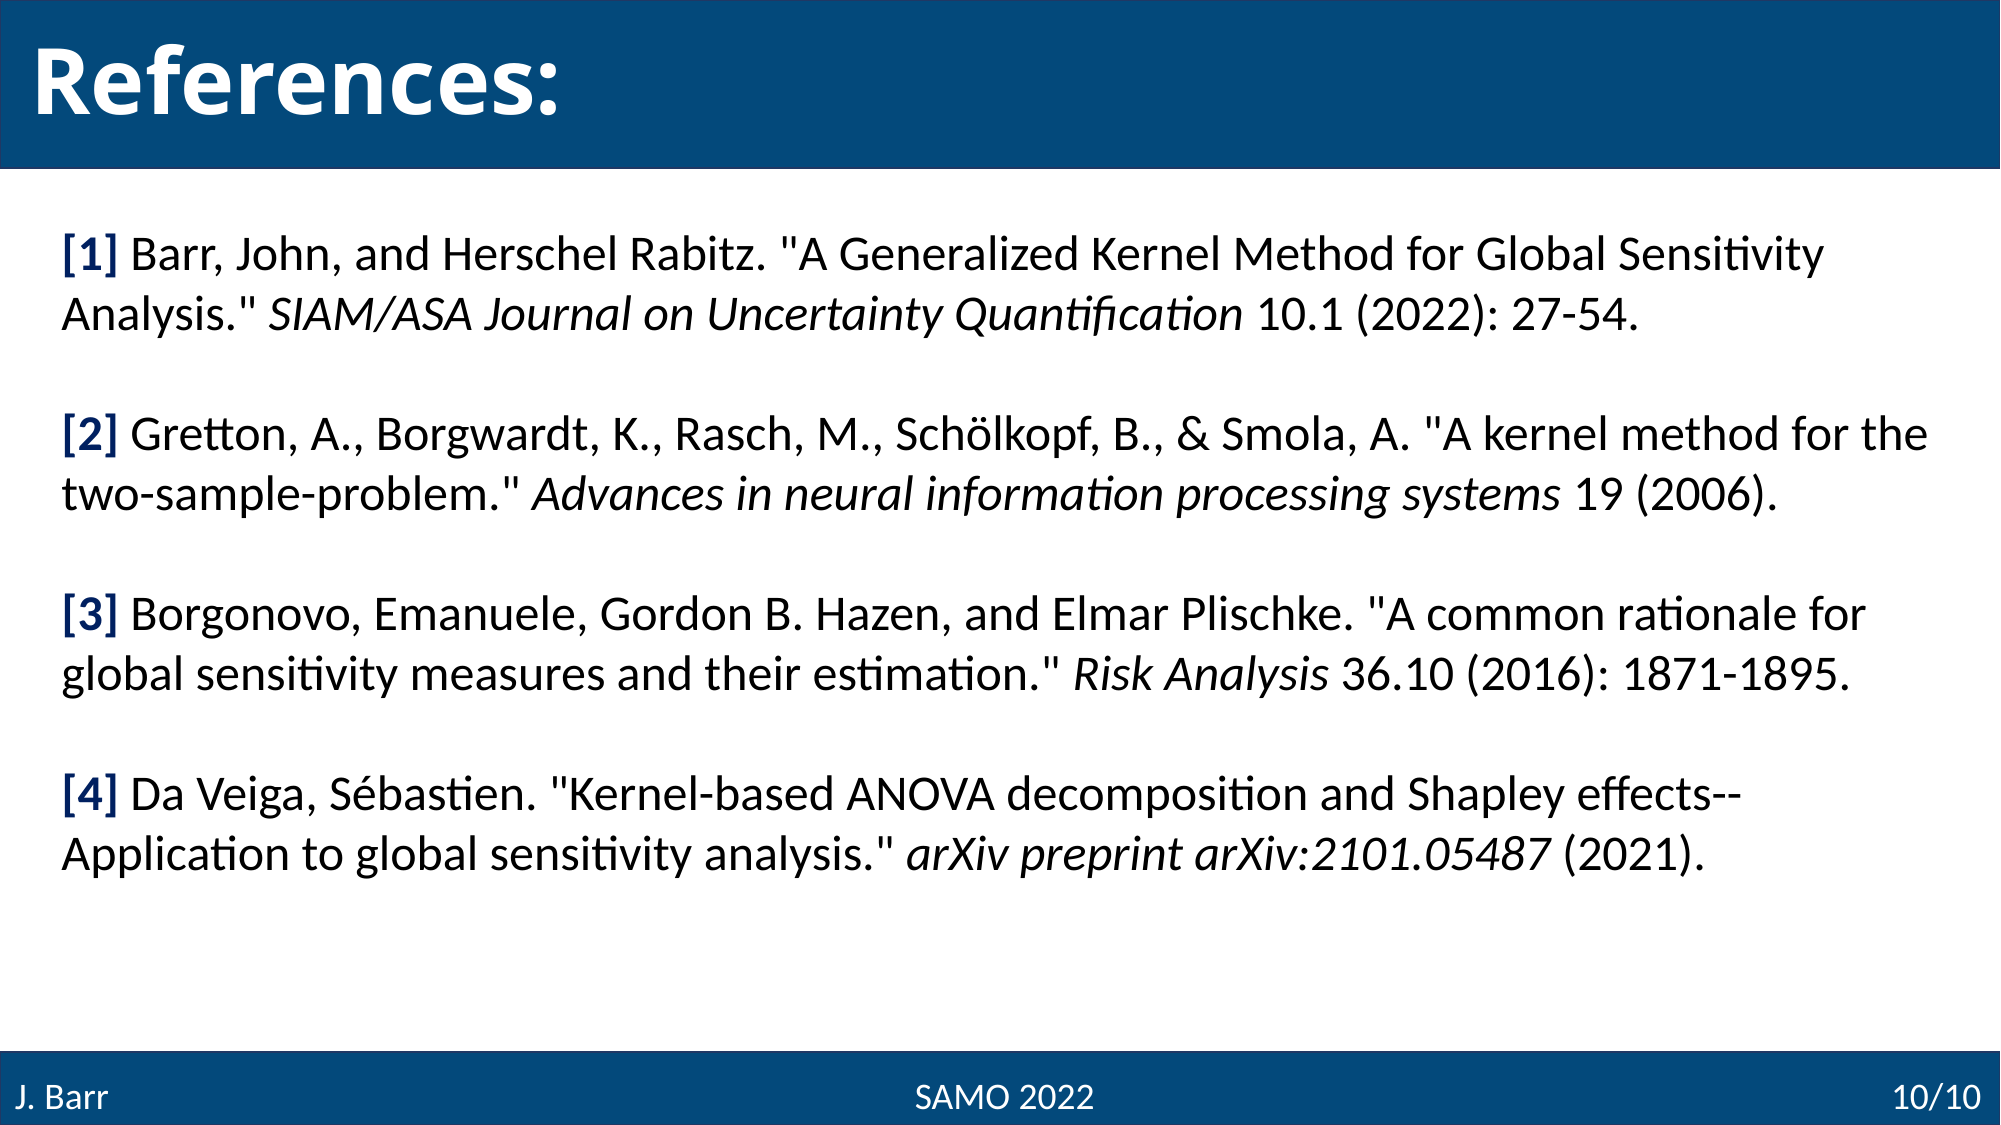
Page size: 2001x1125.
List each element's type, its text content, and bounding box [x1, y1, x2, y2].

text_box J. Barr SAMO 2022 10/10 [0, 1064, 2000, 1125]
text_box [0, 1051, 2000, 1064]
text_box References: [15, 15, 1993, 141]
text_box [0, 0, 2000, 169]
text_box [1] Barr, John, and Herschel Rabitz. "A Generalized Kernel Method for Global Sensitivity Analysis." SIAM/ASA Journal on Uncertainty Quantification 10.1 (2022): 27-54. [2] Gretton, A., Borgwardt, K., Rasch, M., Schölkopf, B., & Smola, A. "A kernel method for the two-sample-problem." Advances in neural information processing systems 19 (2006). [3] Borgonovo, Emanuele, Gordon B. Hazen, and Elmar Plischke. "A common rationale for global sensitivity measures and their estimation." Risk Analysis 36.10 (2016): 1871-1895. [4] Da Veiga, Sébastien. "Kernel-based ANOVA decomposition and Shapley effects--Application to global sensitivity analysis." arXiv preprint arXiv:2101.05487 (2021). [46, 213, 1954, 889]
